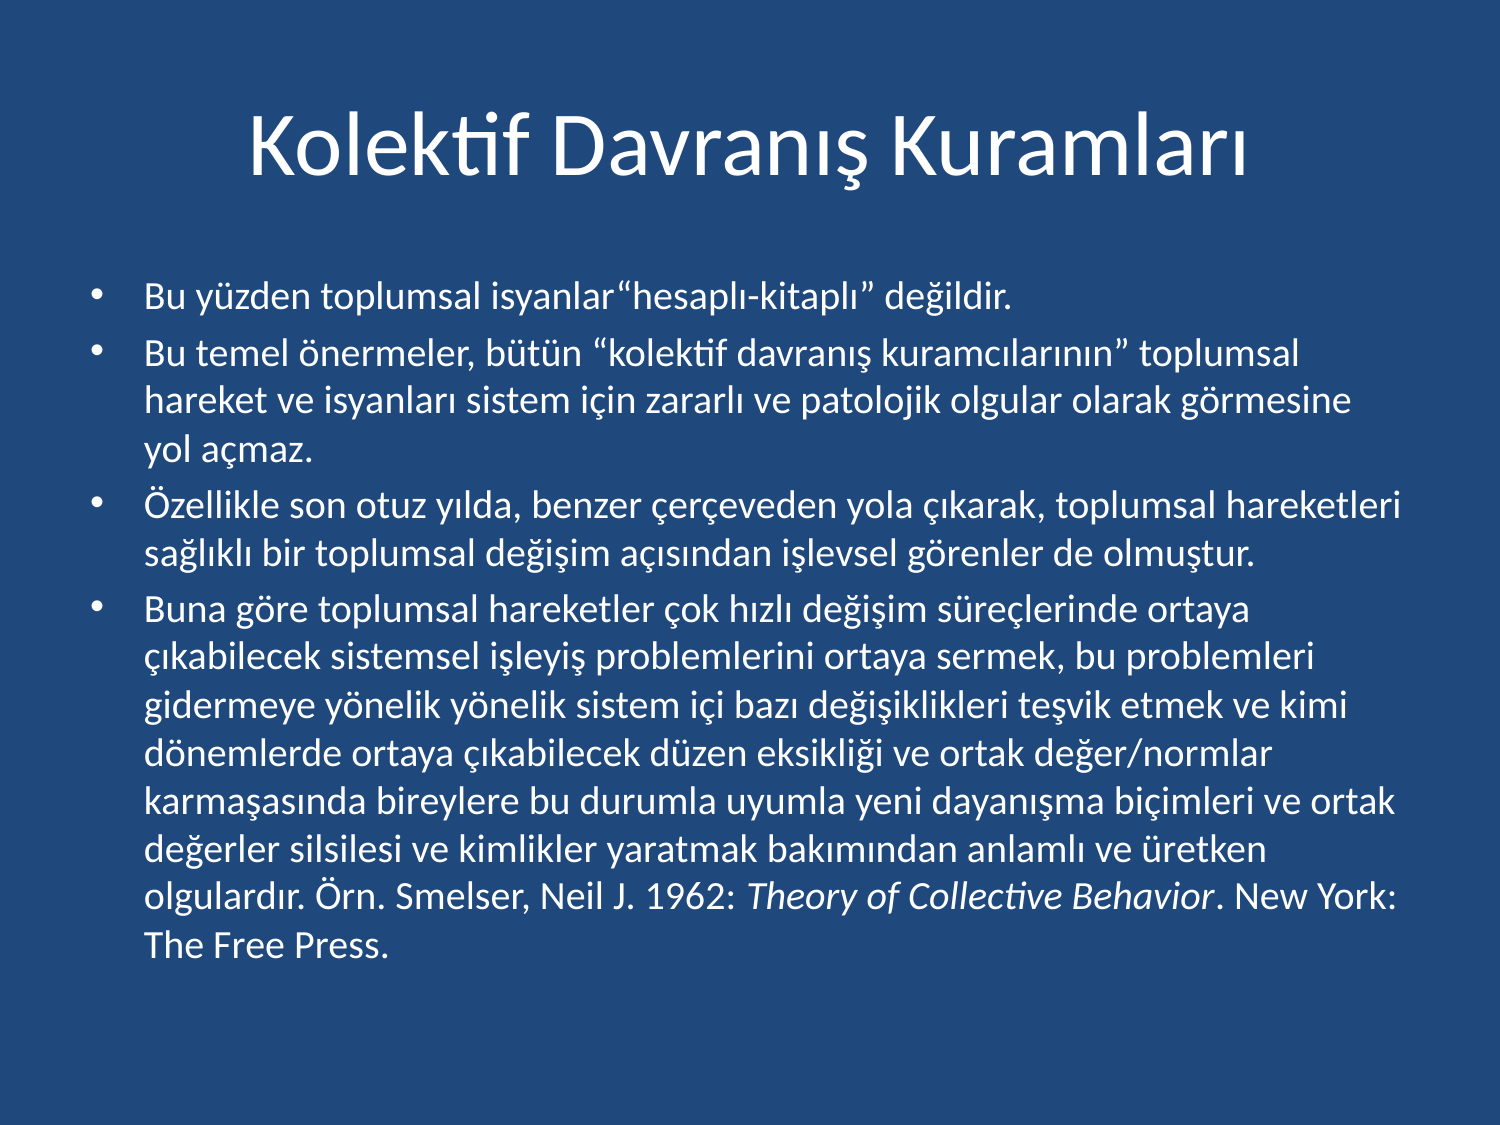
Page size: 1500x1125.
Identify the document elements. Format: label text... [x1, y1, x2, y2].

list Bu yüzden toplumsal isyanlar“hesaplı-kitaplı” değildir. Bu temel önermeler, bütün “kolektif davranış kuramcılarının” toplumsal hareket ve isyanları sistem için zararlı ve patolojik olgular olarak görmesine yol açmaz. Özellikle son otuz yılda, benzer çerçeveden yola çıkarak, toplumsal hareketleri sağlıklı bir toplumsal değişim açısından işlevsel görenler de olmuştur. Buna göre toplumsal hareketler çok hızlı değişim süreçlerinde ortaya çıkabilecek sistemsel işleyiş problemlerini ortaya sermek, bu problemleri gidermeye yönelik yönelik sistem içi bazı değişiklikleri teşvik etmek ve kimi dönemlerde ortaya çıkabilecek düzen eksikliği ve ortak değer/normlar karmaşasında bireylere bu durumla uyumla yeni dayanışma biçimleri ve ortak değerler silsilesi ve kimlikler yaratmak bakımından anlamlı ve üretken olgulardır. Örn. Smelser, Neil J. 1962: Theory of Collective Behavior. New York: The Free Press. [75, 262, 1425, 1005]
title Kolektif Davranış Kuramları [75, 45, 1425, 233]
